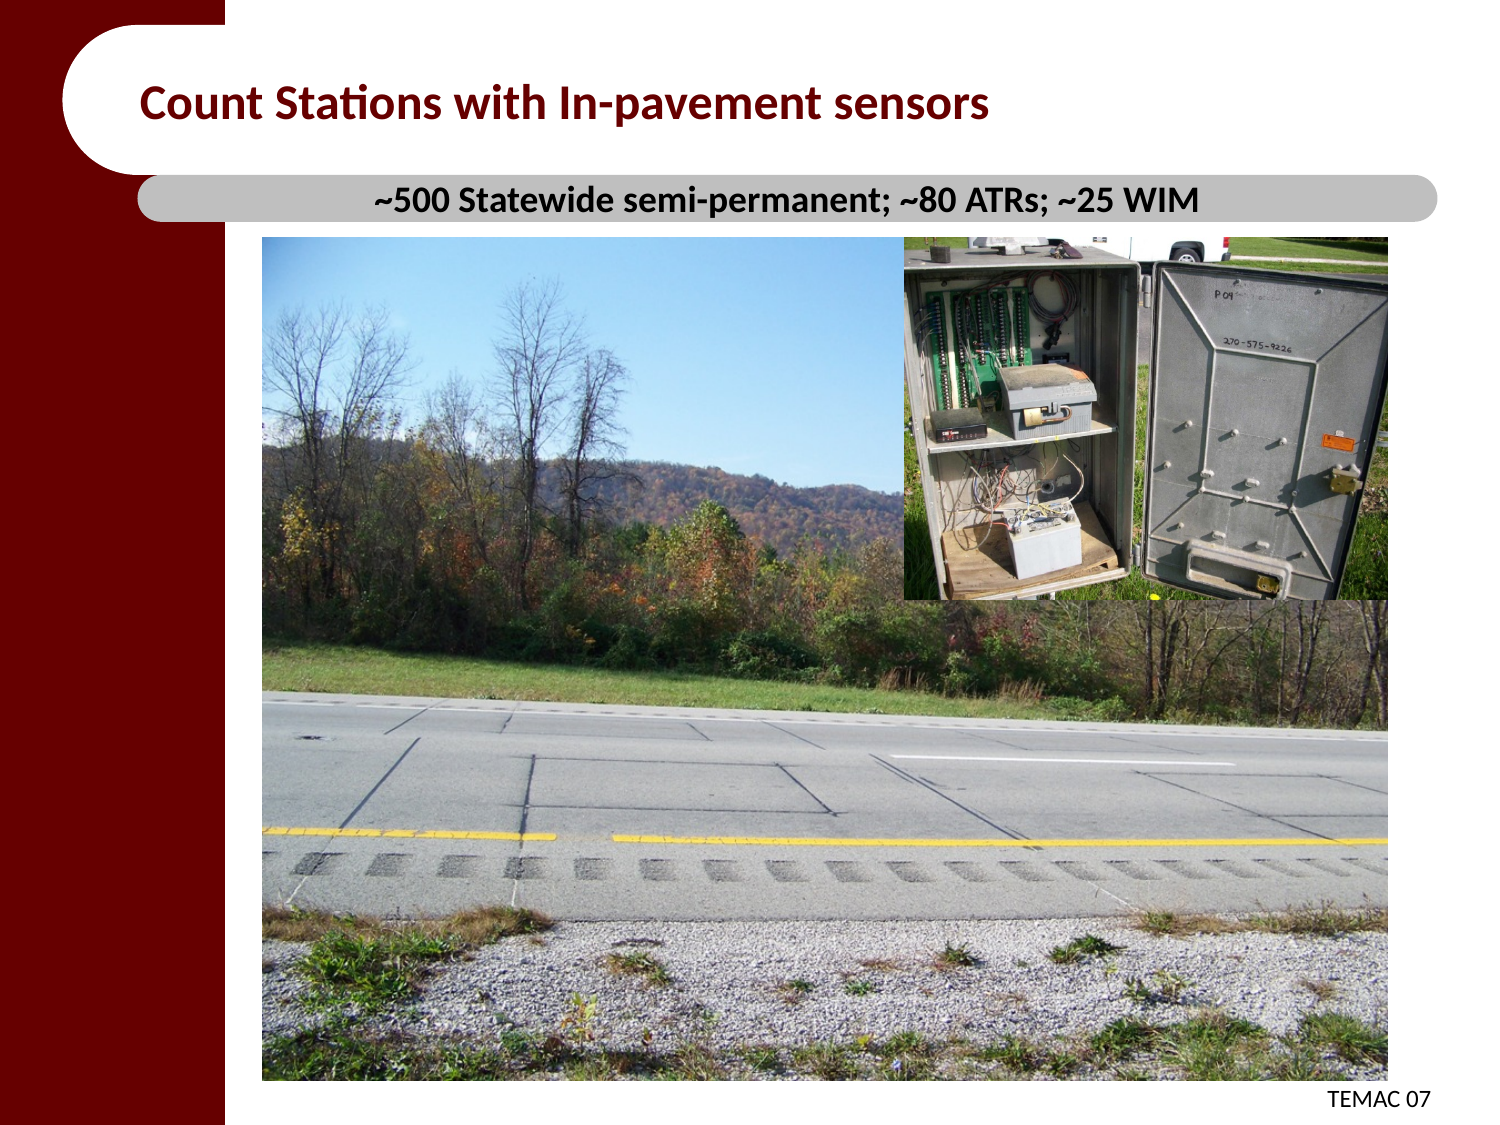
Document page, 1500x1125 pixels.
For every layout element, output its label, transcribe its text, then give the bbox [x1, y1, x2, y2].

text_box [1225, 174, 1438, 222]
text_box Count Stations with In-pavement sensors [124, 62, 1013, 138]
text_box [62, 24, 746, 175]
text_box ~500 Statewide semi-permanent; ~80 ATRs; ~25 WIM [350, 168, 1225, 228]
text_box [137, 174, 350, 222]
text_box TEMAC 07 [1312, 1074, 1463, 1120]
text_box [0, 0, 225, 1125]
picture [262, 237, 1388, 1081]
